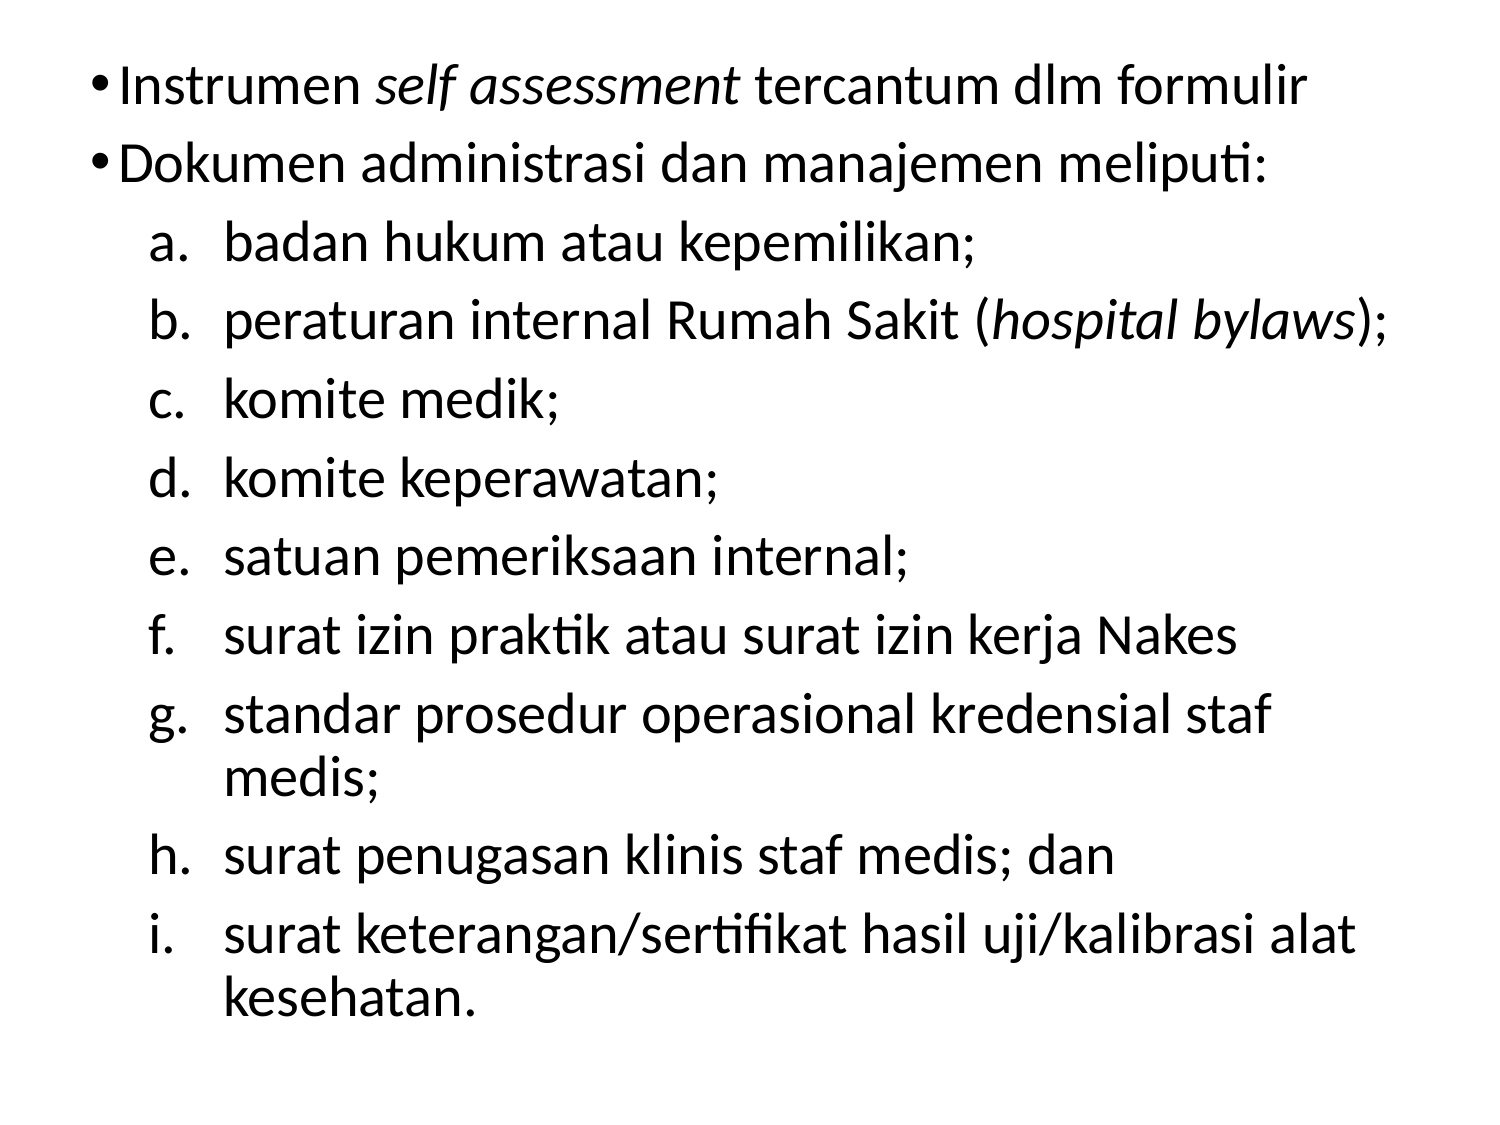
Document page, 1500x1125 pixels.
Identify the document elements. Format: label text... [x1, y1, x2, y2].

list Instrumen self assessment tercantum dlm formulir Dokumen administrasi dan manajemen meliputi: badan hukum atau kepemilikan; peraturan internal Rumah Sakit (hospital bylaws); komite medik; komite keperawatan; satuan pemeriksaan internal; surat izin praktik atau surat izin kerja Nakes standar prosedur operasional kredensial staf medis; surat penugasan klinis staf medis; dan surat keterangan/sertifikat hasil uji/kalibrasi alat kesehatan. [75, 46, 1425, 988]
